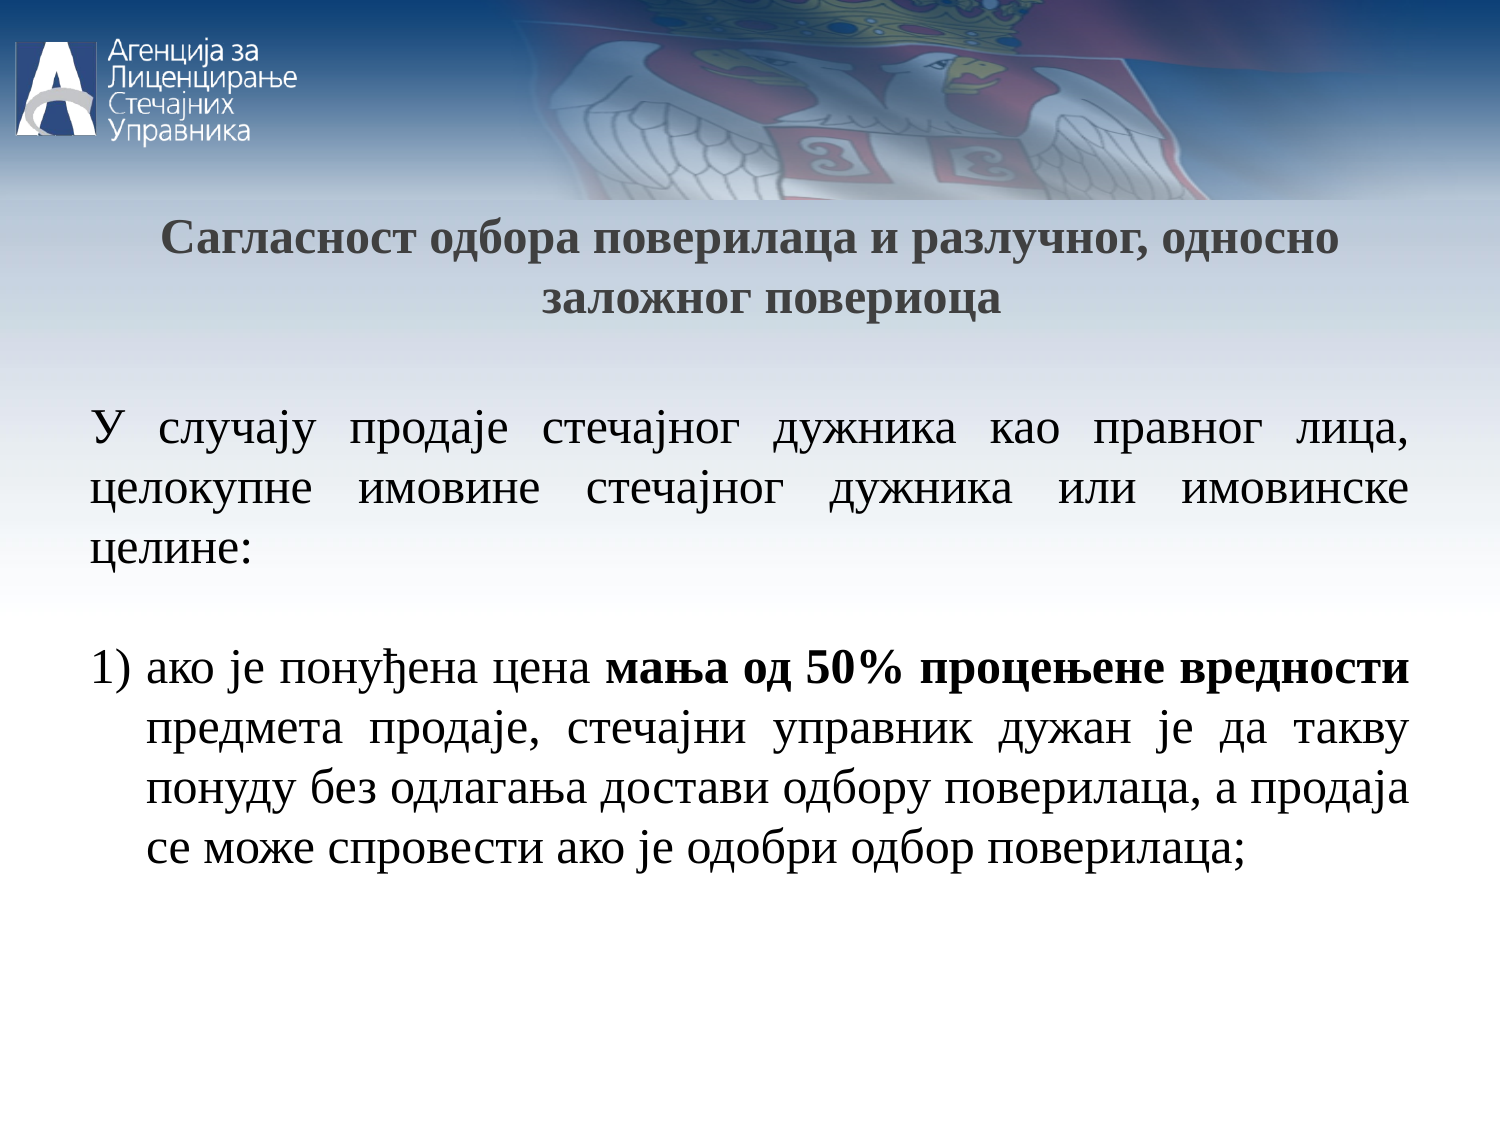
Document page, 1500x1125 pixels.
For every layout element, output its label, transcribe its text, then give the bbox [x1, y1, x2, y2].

picture [0, 0, 1500, 1113]
list Сагласност одбора поверилаца и разлучног, односно заложног повериоца У случају продаје стечајног дужника као правног лица, целокупне имовине стечајног дужника или имовинске целине: ако је понуђена цена мања од 50% процењене вредности предмета продаје, стечајни управник дужан је да такву понуду без одлагања достави одбору поверилаца, а продаја се може спровести ако је одобри одбор поверилаца; [75, 196, 1425, 1094]
